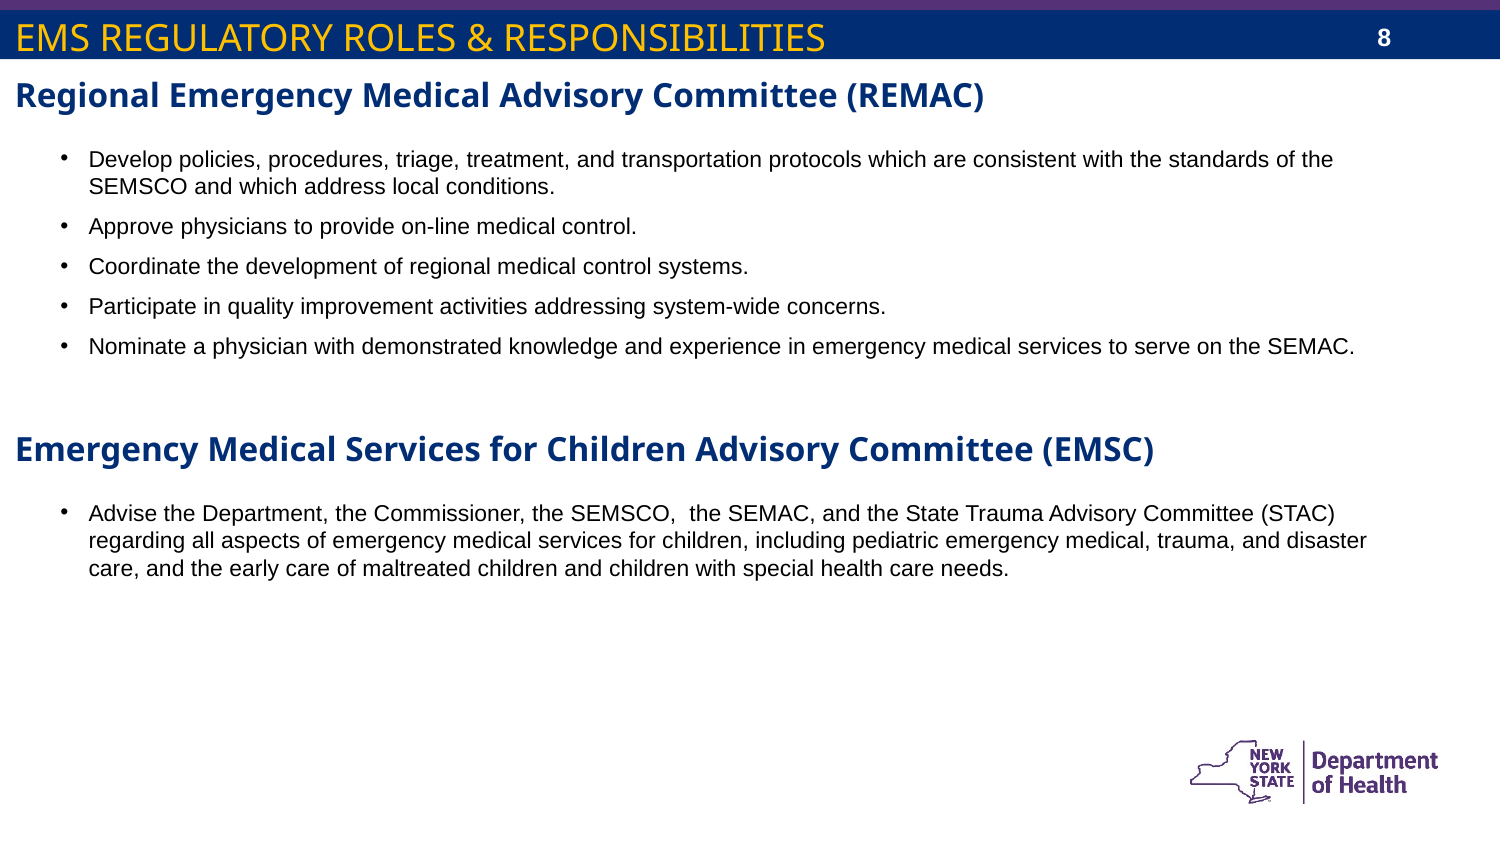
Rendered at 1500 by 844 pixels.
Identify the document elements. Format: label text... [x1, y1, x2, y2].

text_box Develop policies, procedures, triage, treatment, and transportation protocols which are consistent with the standards of the SEMSCO and which address local conditions. Approve physicians to provide on-line medical control. Coordinate the development of regional medical control systems. Participate in quality improvement activities addressing system-wide concerns. Nominate a physician with demonstrated knowledge and experience in emergency medical services to serve on the SEMAC. [45, 136, 1384, 367]
text_box Advise the Department, the Commissioner, the SEMSCO, the SEMAC, and the State Trauma Advisory Committee (STAC) regarding all aspects of emergency medical services for children, including pediatric emergency medical, trauma, and disaster care, and the early care of maltreated children and children with special health care needs. [45, 491, 1384, 589]
text_box Emergency Medical Services for Children Advisory Committee (EMSC) [0, 413, 1500, 469]
text_box Regional Emergency Medical Advisory Committee (REMAC) [0, 59, 1500, 115]
text_box EMS REGULATORY ROLES & RESPONSIBILITIES [0, 14, 1500, 59]
picture [1190, 740, 1438, 804]
